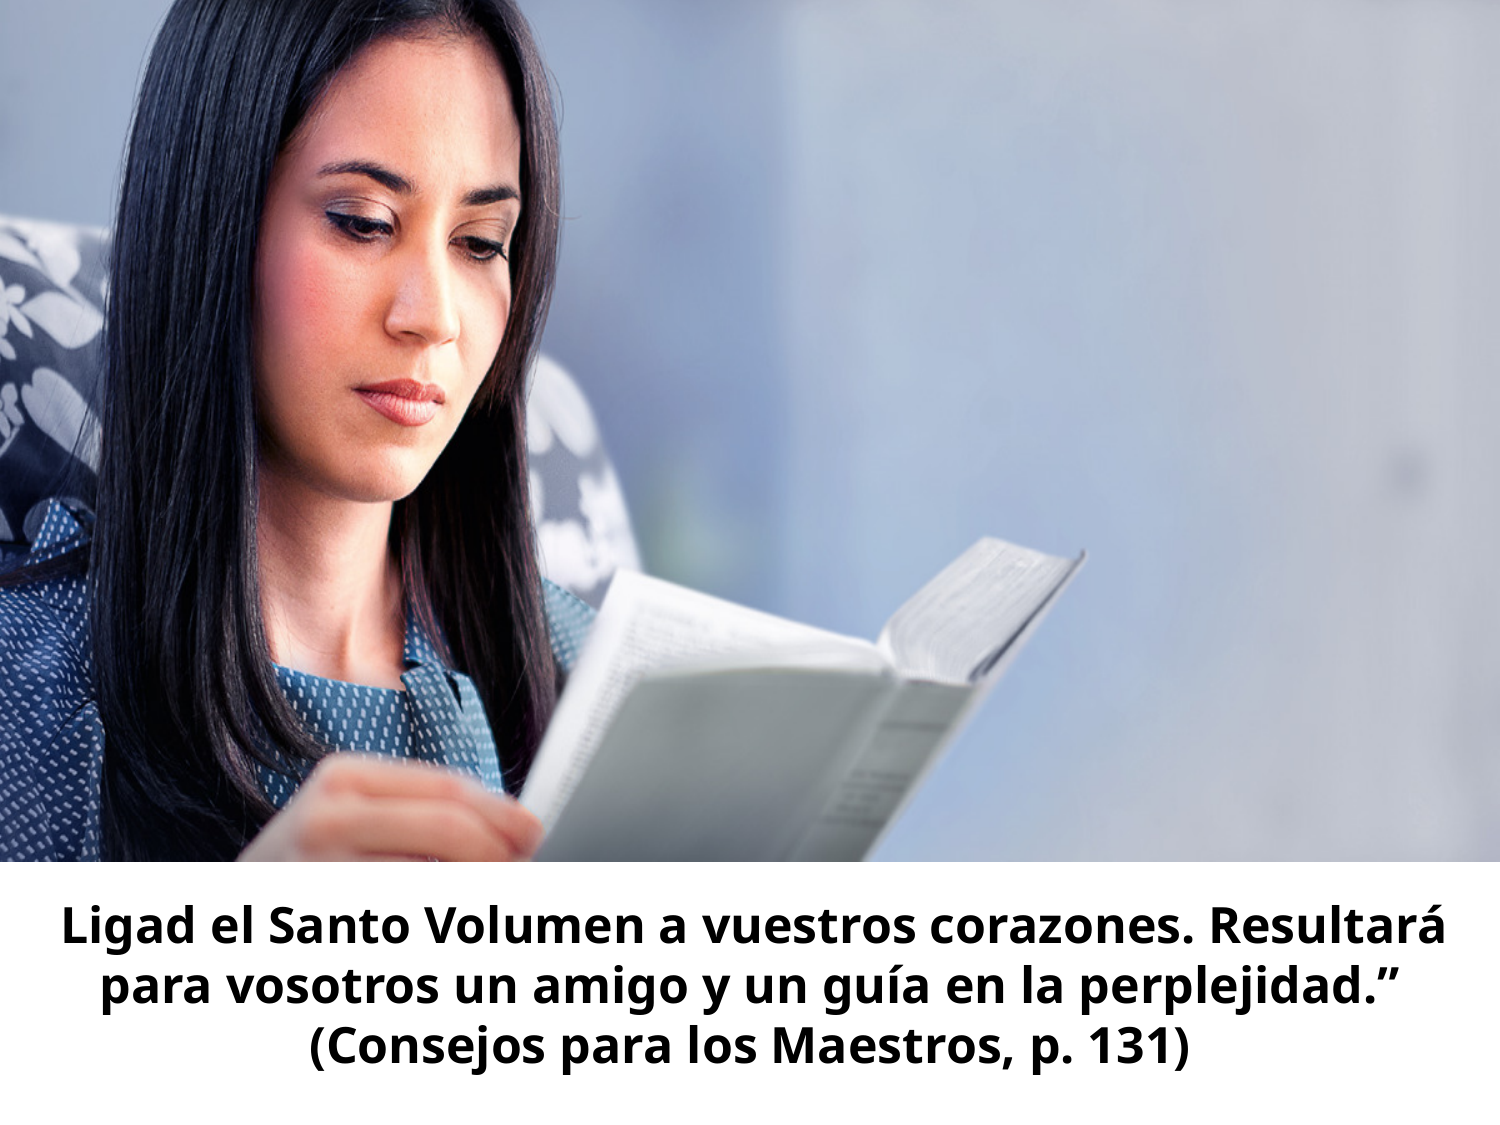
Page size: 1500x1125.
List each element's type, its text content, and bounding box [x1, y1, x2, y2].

text_box Ligad el Santo Volumen a vuestros corazones. Resultará para vosotros un amigo y un guía en la perplejidad.” (Consejos para los Maestros, p. 131) [0, 886, 1500, 1081]
picture [0, 0, 1500, 862]
